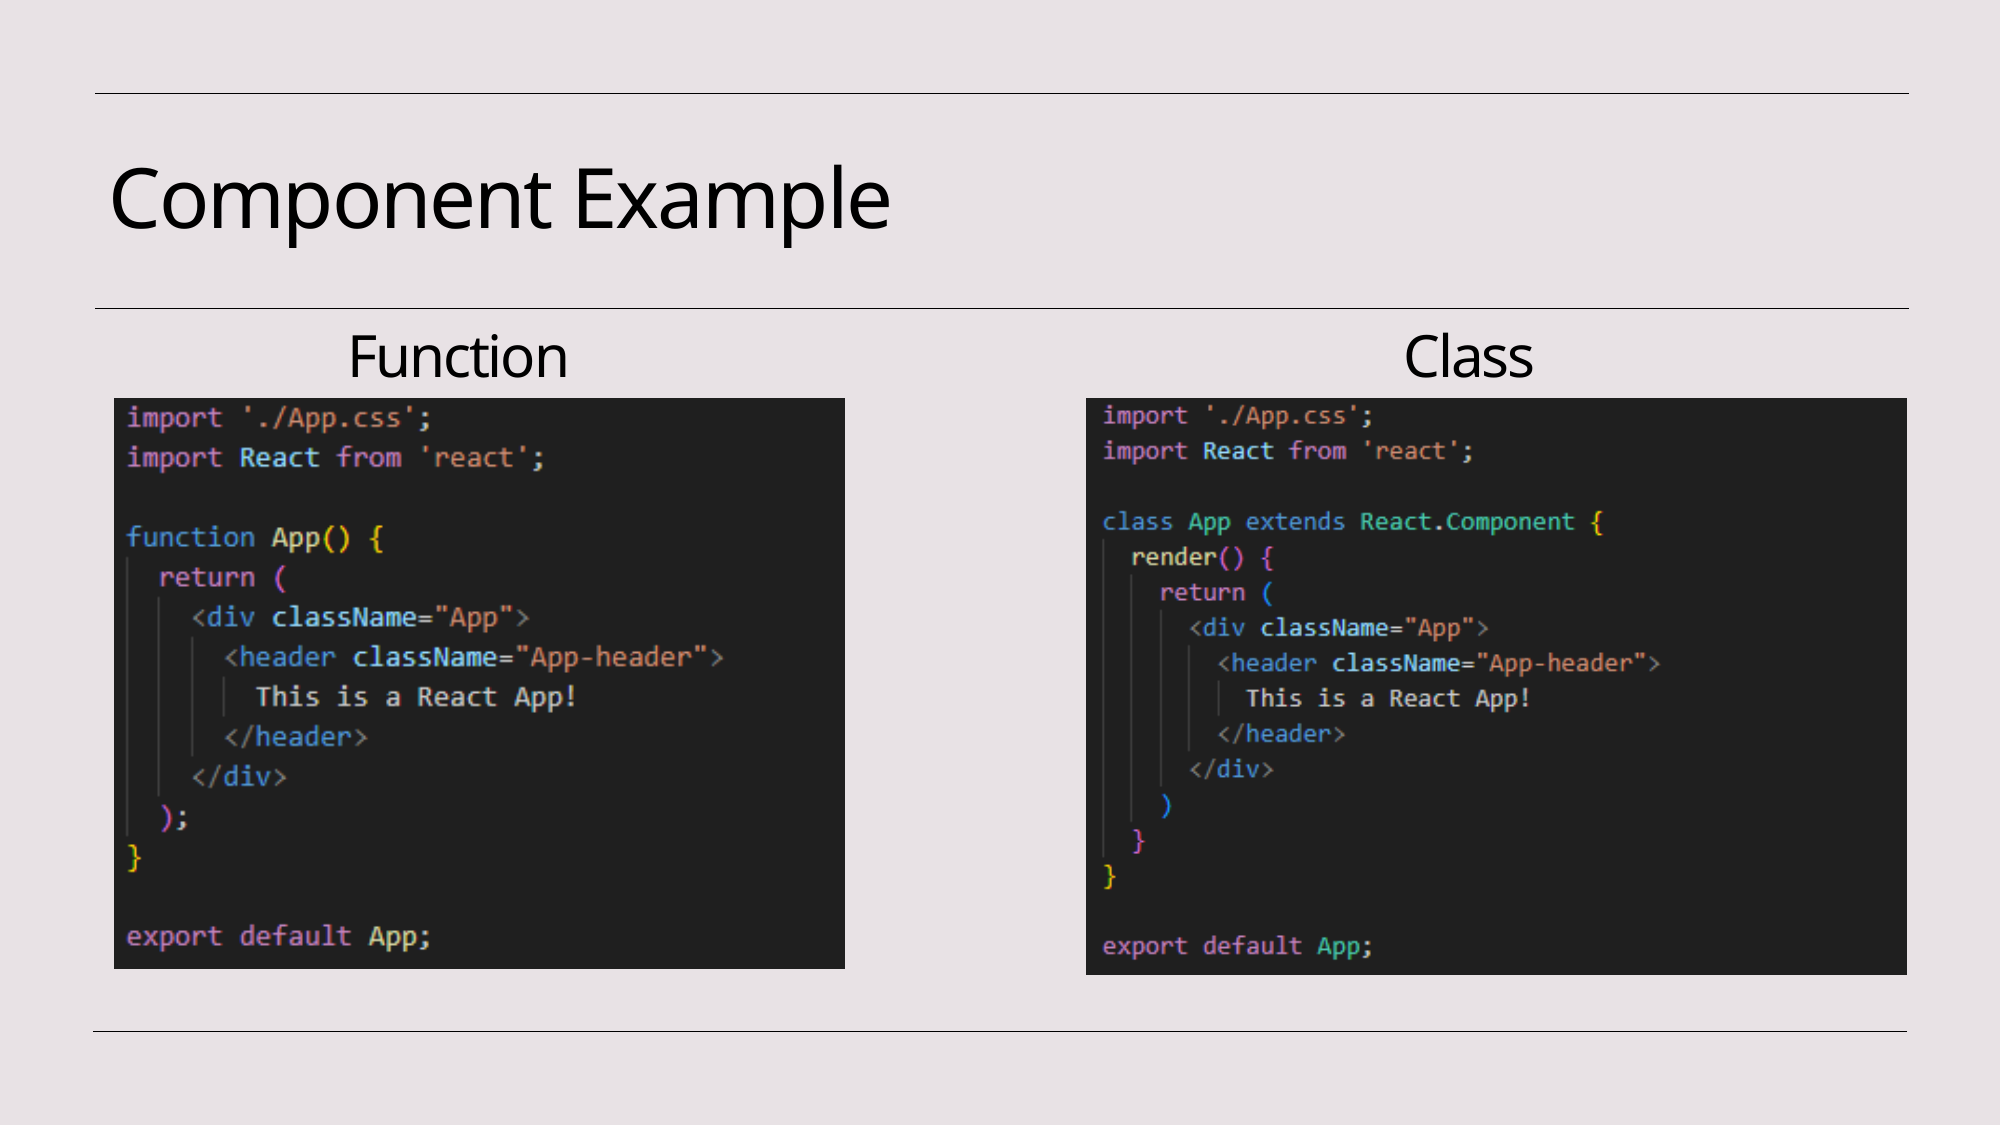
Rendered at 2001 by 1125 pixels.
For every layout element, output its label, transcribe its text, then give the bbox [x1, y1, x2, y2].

picture [114, 398, 845, 969]
text_box Function [136, 319, 781, 398]
title Component Example [93, 113, 1907, 291]
text_box Class [1147, 319, 1792, 398]
picture [1086, 398, 1907, 975]
